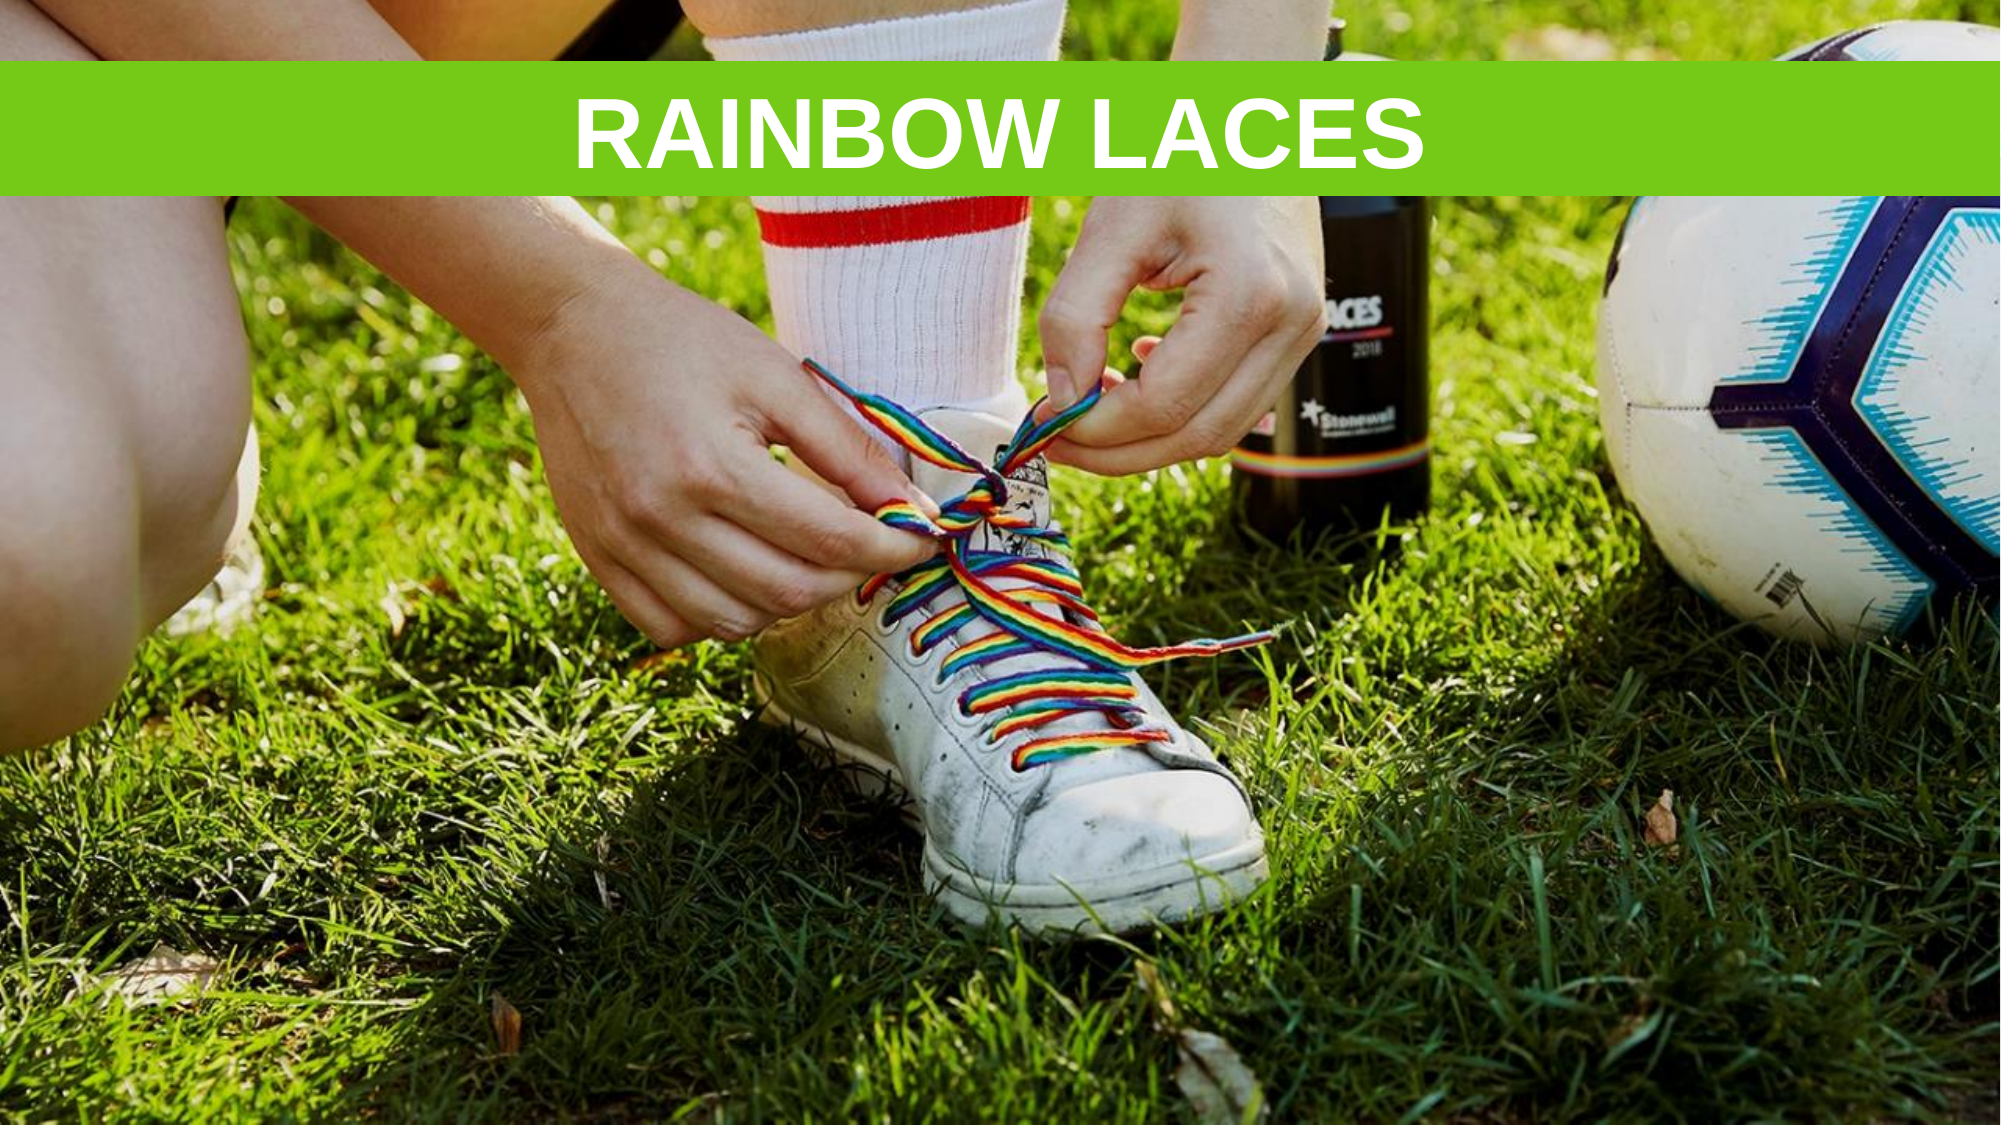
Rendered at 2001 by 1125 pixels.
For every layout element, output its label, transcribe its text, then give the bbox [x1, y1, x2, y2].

picture [0, 0, 2001, 1125]
text_box Rainbow laces [0, 61, 2000, 196]
